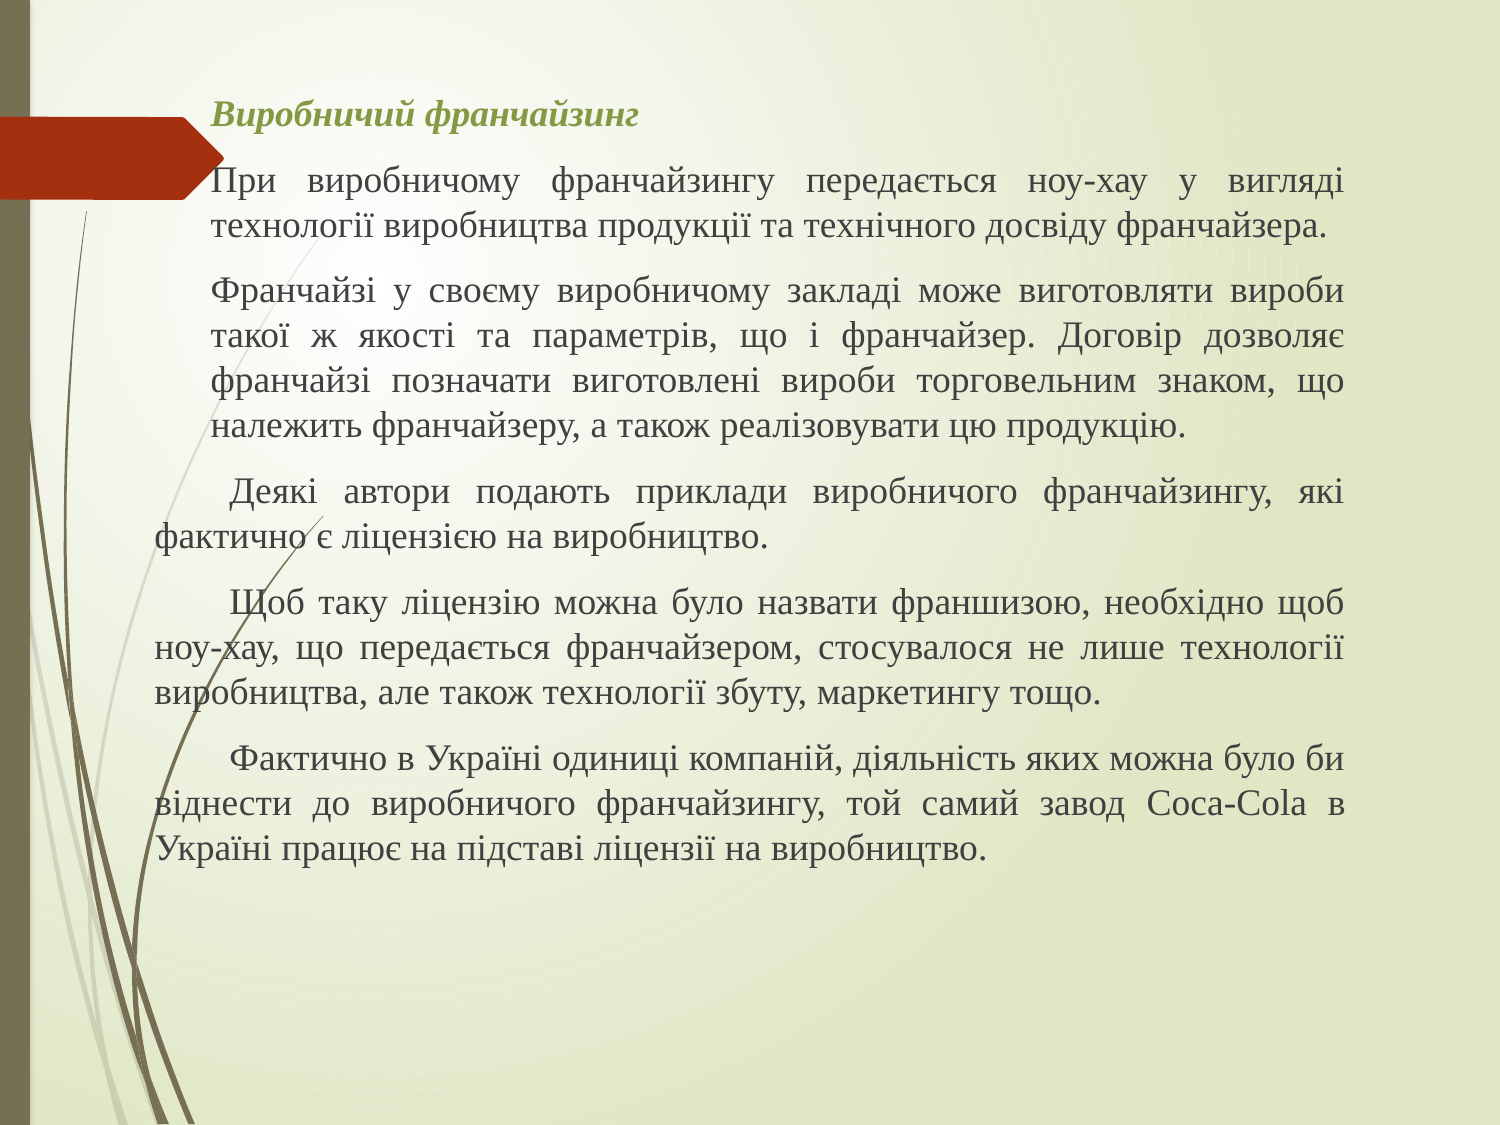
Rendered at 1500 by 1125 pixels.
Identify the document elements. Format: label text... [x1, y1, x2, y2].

list Виробничий франчайзинг При виробничому франчайзингу передається ноу-хау у вигляді технології виробництва продукції та технічного досвіду франчайзера. Франчайзі у своєму виробничому закладі може виготовляти вироби такої ж якості та параметрів, що і франчайзер. Договір дозволяє франчайзі позначати виготовлені вироби торговельним знаком, що належить франчайзеру, а також реалізовувати цю продукцію. Деякі автори подають приклади виробничого франчайзингу, які фактично є ліцензією на виробництво. Щоб таку ліцензію можна було назвати франшизою, необхідно щоб ноу-хау, що передається франчайзером, стосувалося не лише технології виробництва, але також технології збуту, маркетингу тощо. Фактично в Україні одиниці компаній, діяльність яких можна було би віднести до виробничого франчайзингу, той самий завод Coca-Cola в Україні працює на підставі ліцензії на виробництво. [139, 81, 1361, 1122]
